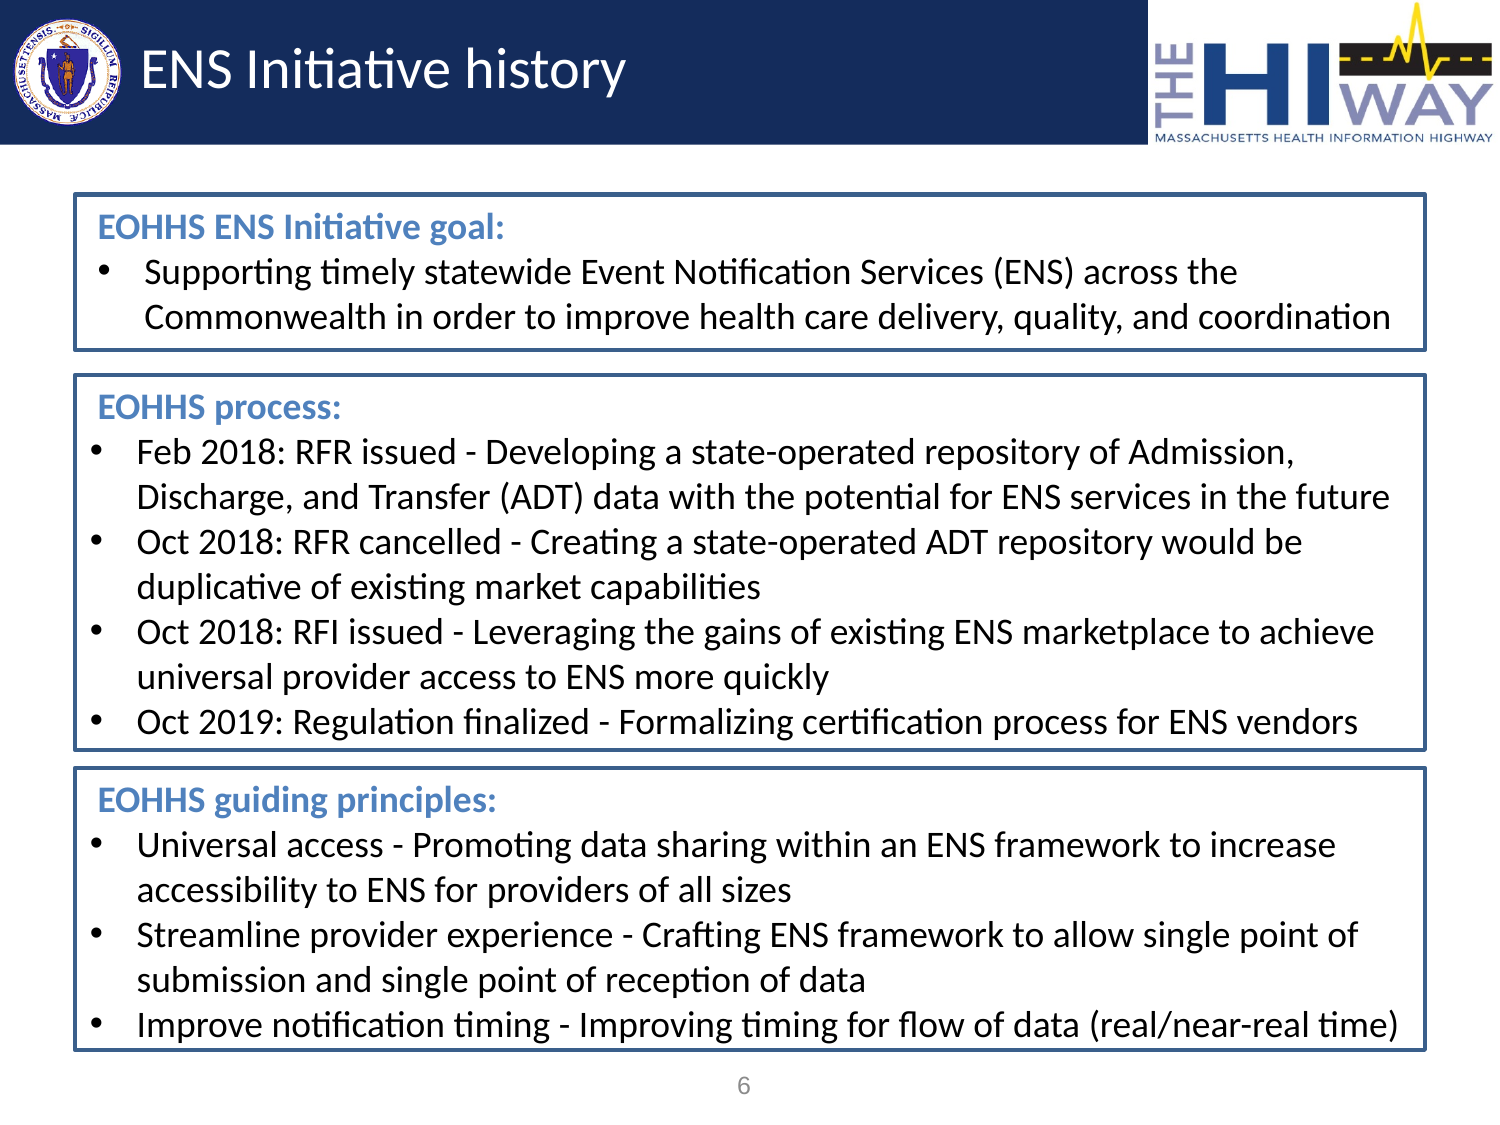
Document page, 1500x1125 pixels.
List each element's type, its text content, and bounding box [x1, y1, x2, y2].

picture [5, 12, 124, 130]
text_box EOHHS guiding principles: Universal access - Promoting data sharing within an ENS framework to increase accessibility to ENS for providers of all sizes Streamline provider experience - Crafting ENS framework to allow single point of submission and single point of reception of data Improve notification timing - Improving timing for flow of data (real/near-real time) [73, 766, 1427, 1052]
title ENS Initiative history [124, 0, 1126, 131]
text_box EOHHS process: Feb 2018: RFR issued - Developing a state-operated repository of Admission, Discharge, and Transfer (ADT) data with the potential for ENS services in the future Oct 2018: RFR cancelled - Creating a state-operated ADT repository would be duplicative of existing market capabilities Oct 2018: RFI issued - Leveraging the gains of existing ENS marketplace to achieve universal provider access to ENS more quickly Oct 2019: Regulation finalized - Formalizing certification process for ENS vendors [73, 373, 1427, 752]
slide_number 6 [653, 1060, 767, 1108]
text_box EOHHS ENS Initiative goal: Supporting timely statewide Event Notification Services (ENS) across the Commonwealth in order to improve health care delivery, quality, and coordination [73, 192, 1427, 352]
picture [1148, 0, 1500, 145]
